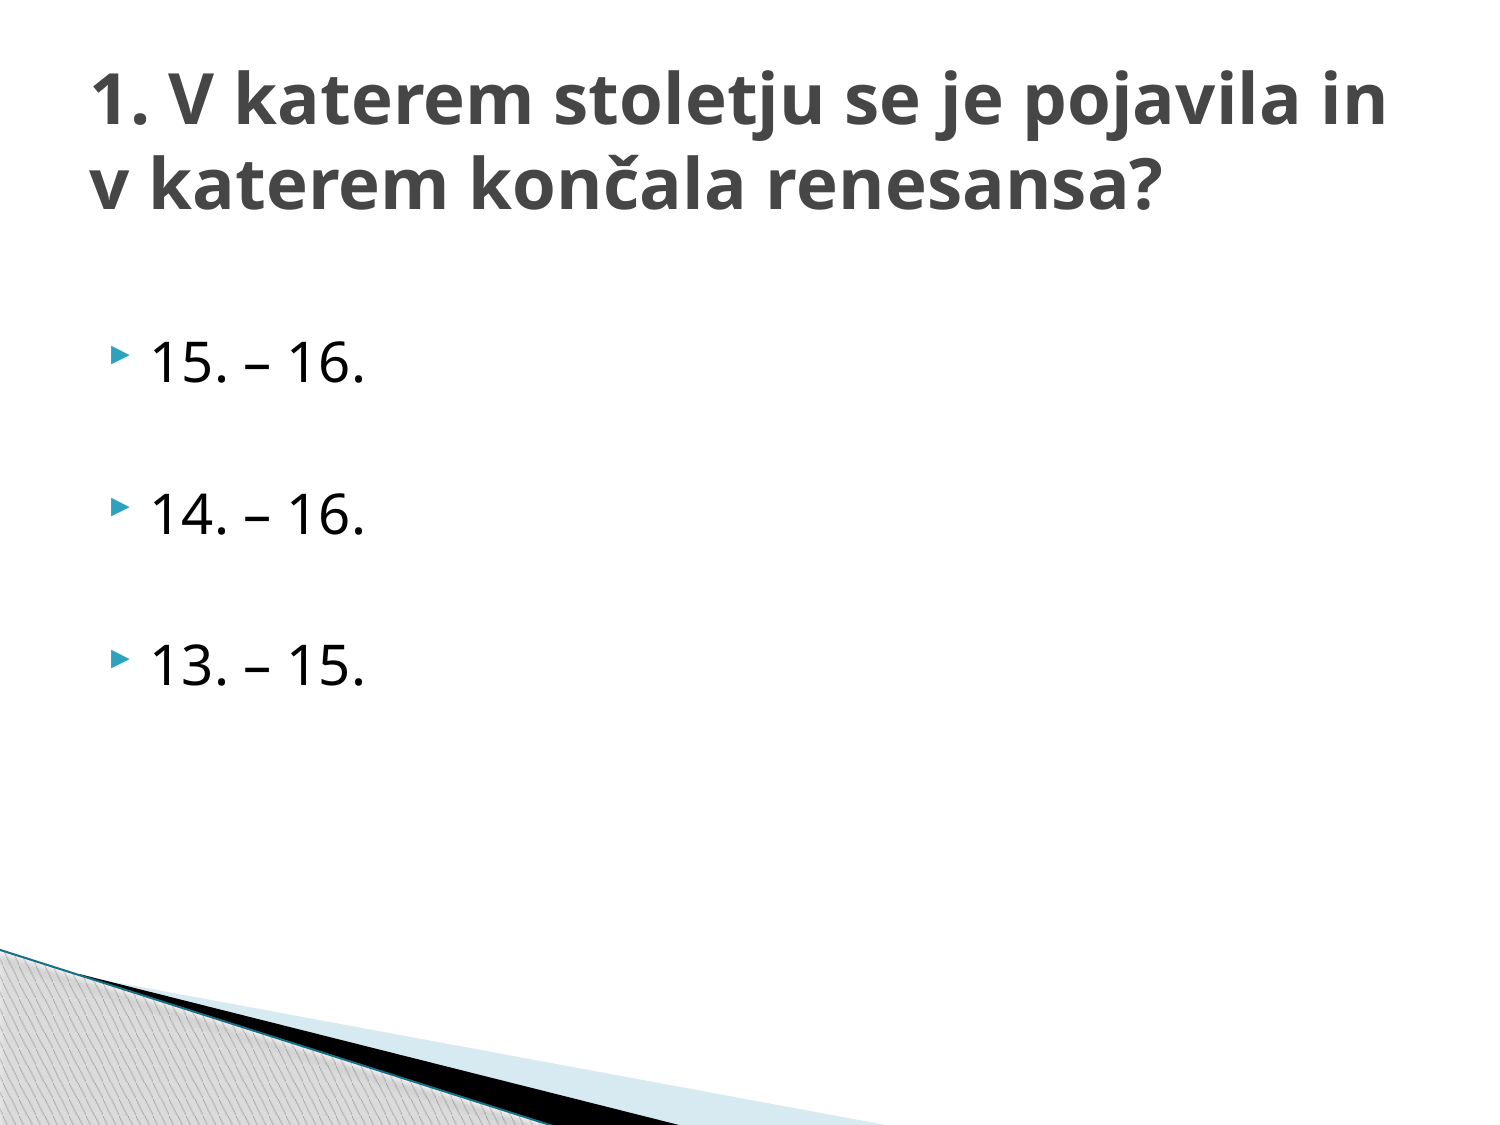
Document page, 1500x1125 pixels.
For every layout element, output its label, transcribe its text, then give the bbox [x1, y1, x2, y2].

title 1. V katerem stoletju se je pojavila in v katerem končala renesansa? [75, 45, 1425, 233]
list 15. – 16. 14. – 16. 13. – 15. [75, 242, 1425, 986]
